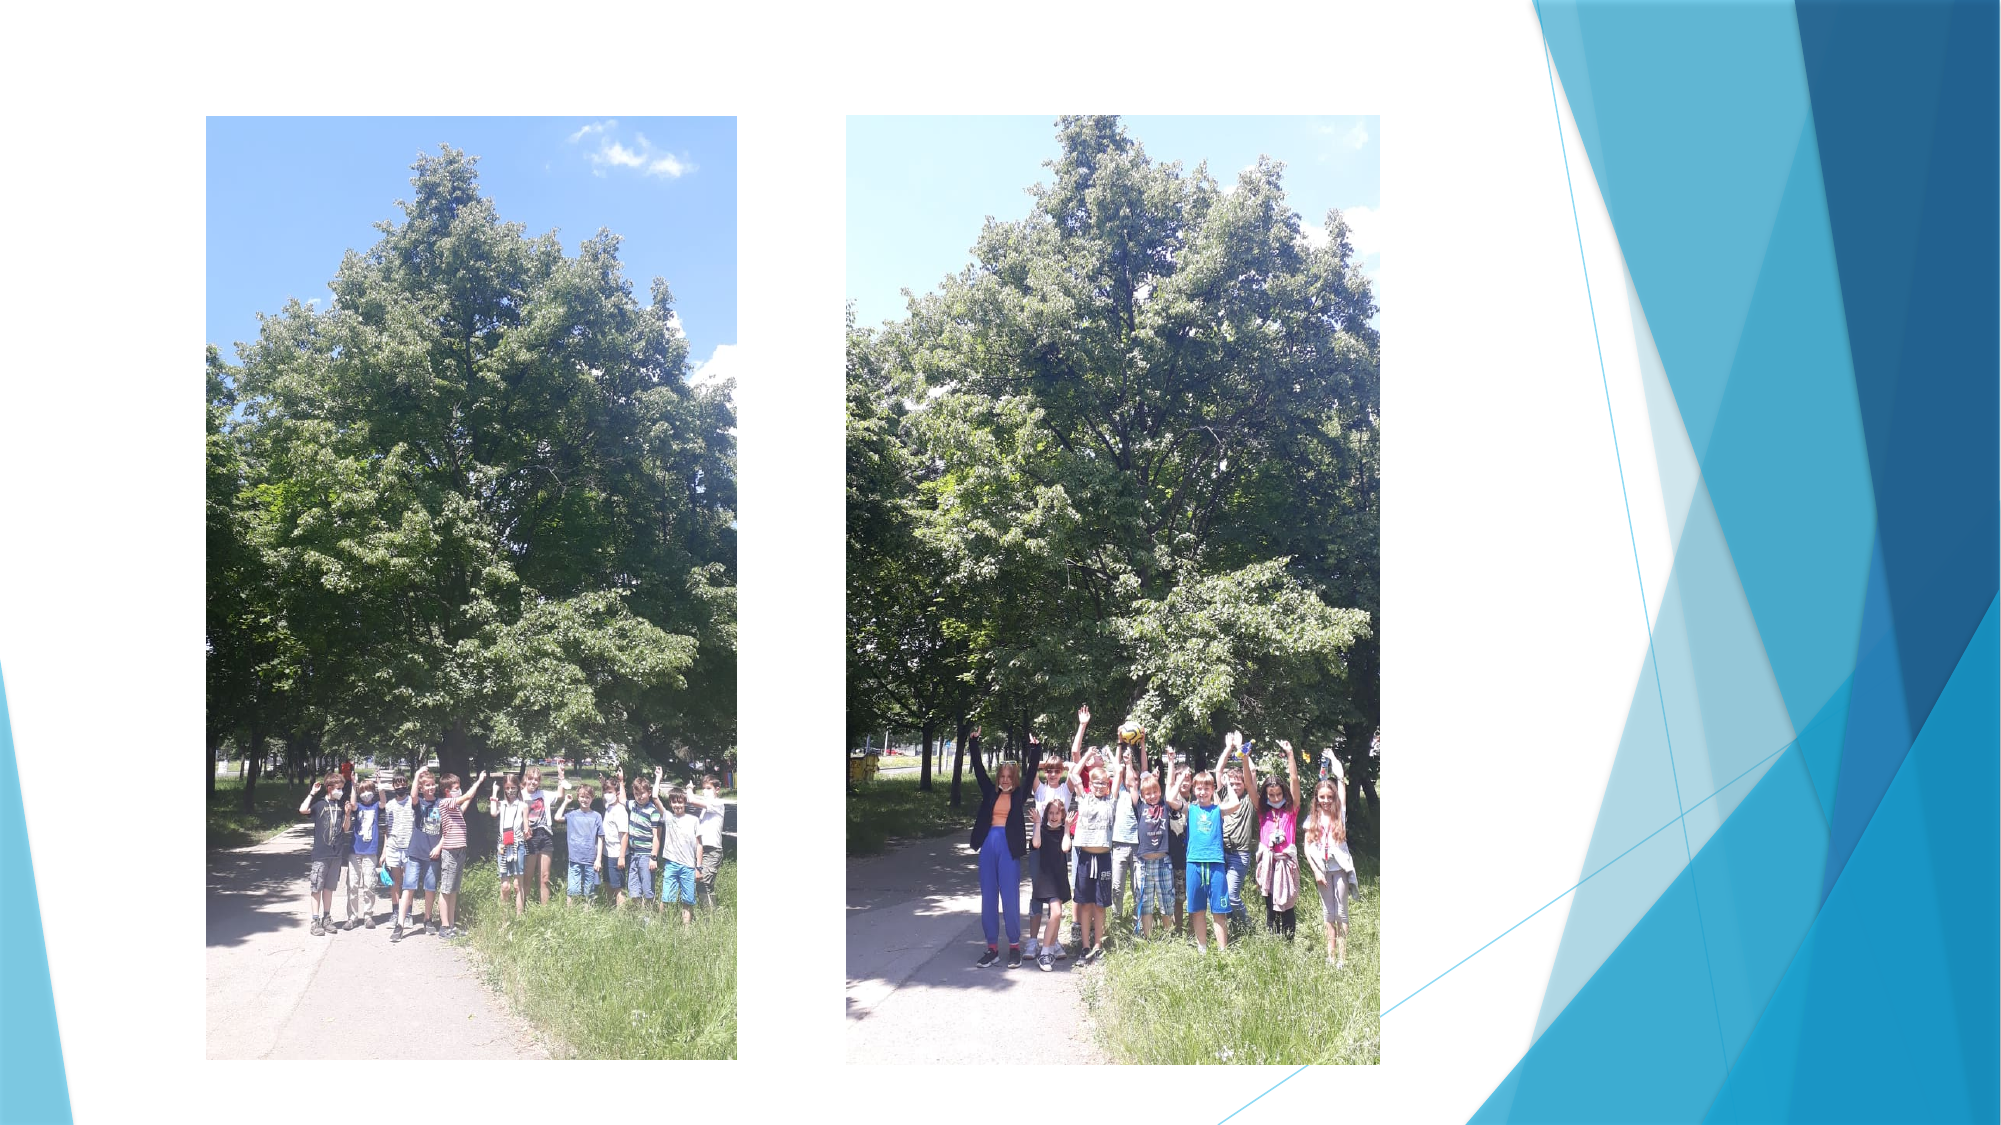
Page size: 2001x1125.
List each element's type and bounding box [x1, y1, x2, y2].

list [205, 116, 737, 1061]
picture [846, 115, 1381, 1065]
